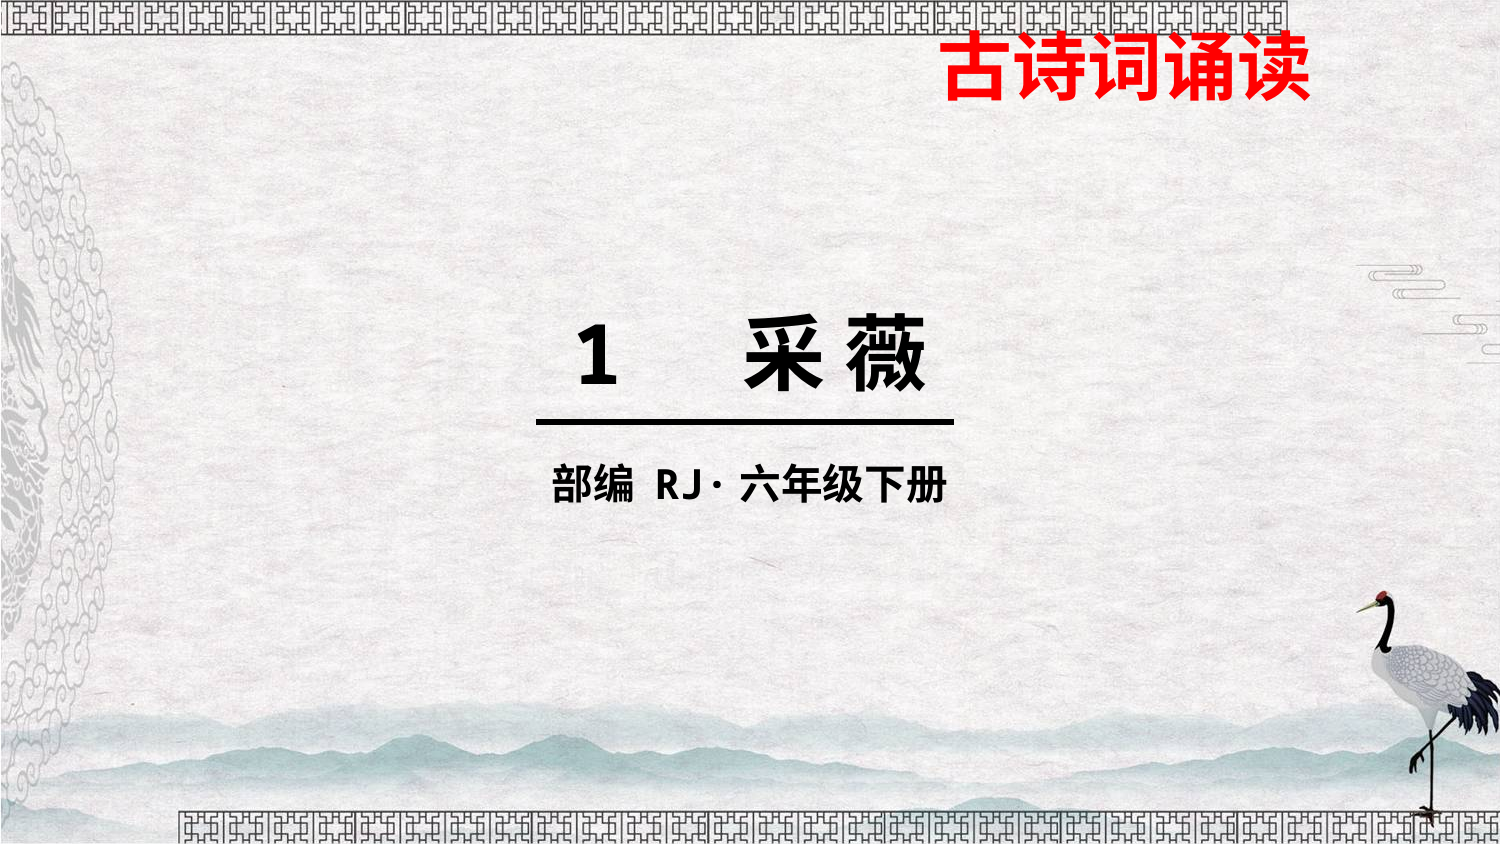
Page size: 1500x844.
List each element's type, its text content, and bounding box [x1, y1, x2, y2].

text_box 古诗词诵读 [859, 12, 1392, 118]
text_box 部编 RJ·六年级下册 [308, 450, 1192, 523]
picture [0, 0, 1500, 844]
text_box 1 采 薇 [308, 294, 1192, 422]
